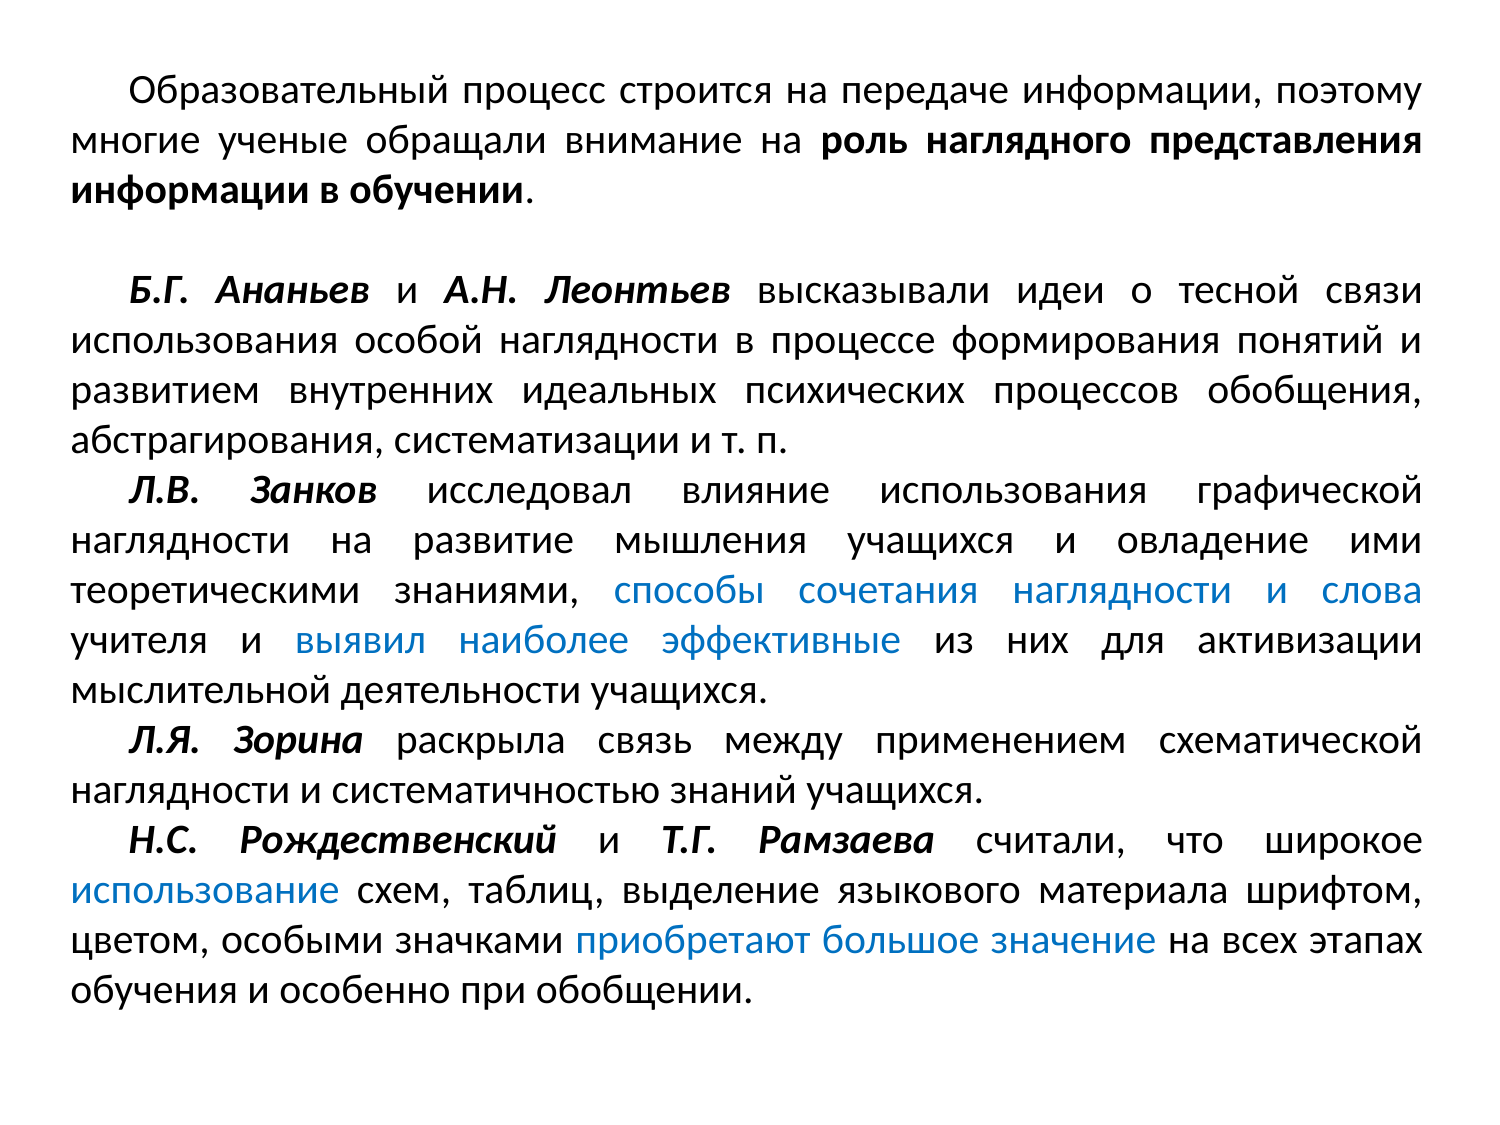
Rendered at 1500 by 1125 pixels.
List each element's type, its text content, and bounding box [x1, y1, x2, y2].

text_box Образовательный процесс строится на передаче информации, поэтому многие ученые обращали внимание на роль наглядного представления информации в обучении. Б.Г. Ананьев и А.Н. Леонтьев высказывали идеи о тесной связи использования особой наглядности в процессе формирования понятий и развитием внутренних идеальных психических процессов обобщения, абстрагирования, систематизации и т. п. Л.В. Занков исследовал влияние использования графической наглядности на развитие мышления учащихся и овладение ими теоретическими знаниями, способы сочетания наглядности и слова учителя и выявил наиболее эффективные из них для активизации мыслительной деятельности учащихся. Л.Я. Зорина раскрыла связь между применением схематической наглядности и систематичностью знаний учащихся. Н.С. Рождественский и Т.Г. Рамзаева считали, что широкое использование схем, таблиц, выделение языкового материала шрифтом, цветом, особыми значками приобретают большое значение на всех этапах обучения и особенно при обобщении. [55, 54, 1438, 1020]
